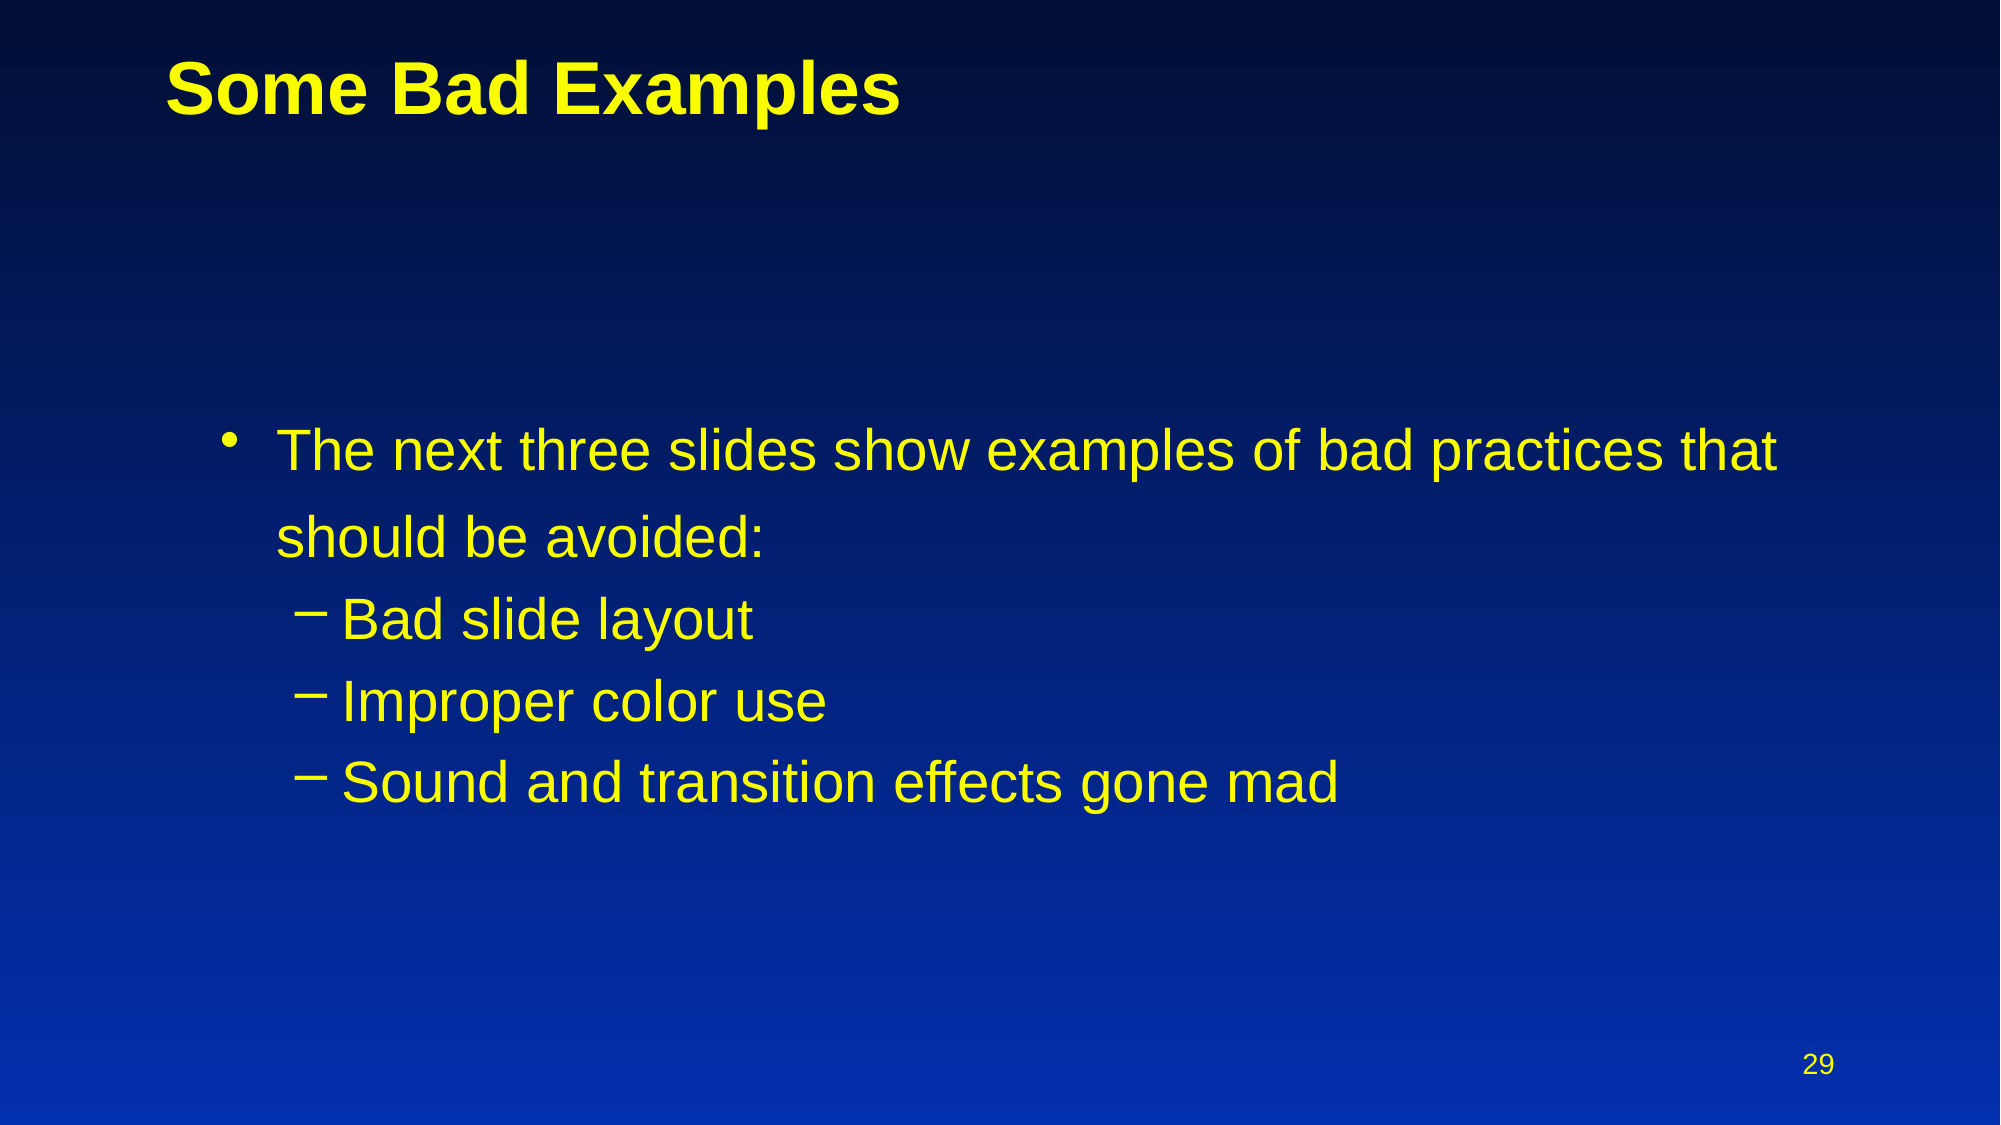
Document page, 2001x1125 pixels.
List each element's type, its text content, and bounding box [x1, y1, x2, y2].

title Some Bad Examples [150, 37, 1850, 138]
slide_number 29 [1433, 1024, 1851, 1101]
list The next three slides show examples of bad practices that should be avoided: Bad slide layout Improper color use Sound and transition effects gone mad [150, 200, 1850, 1009]
